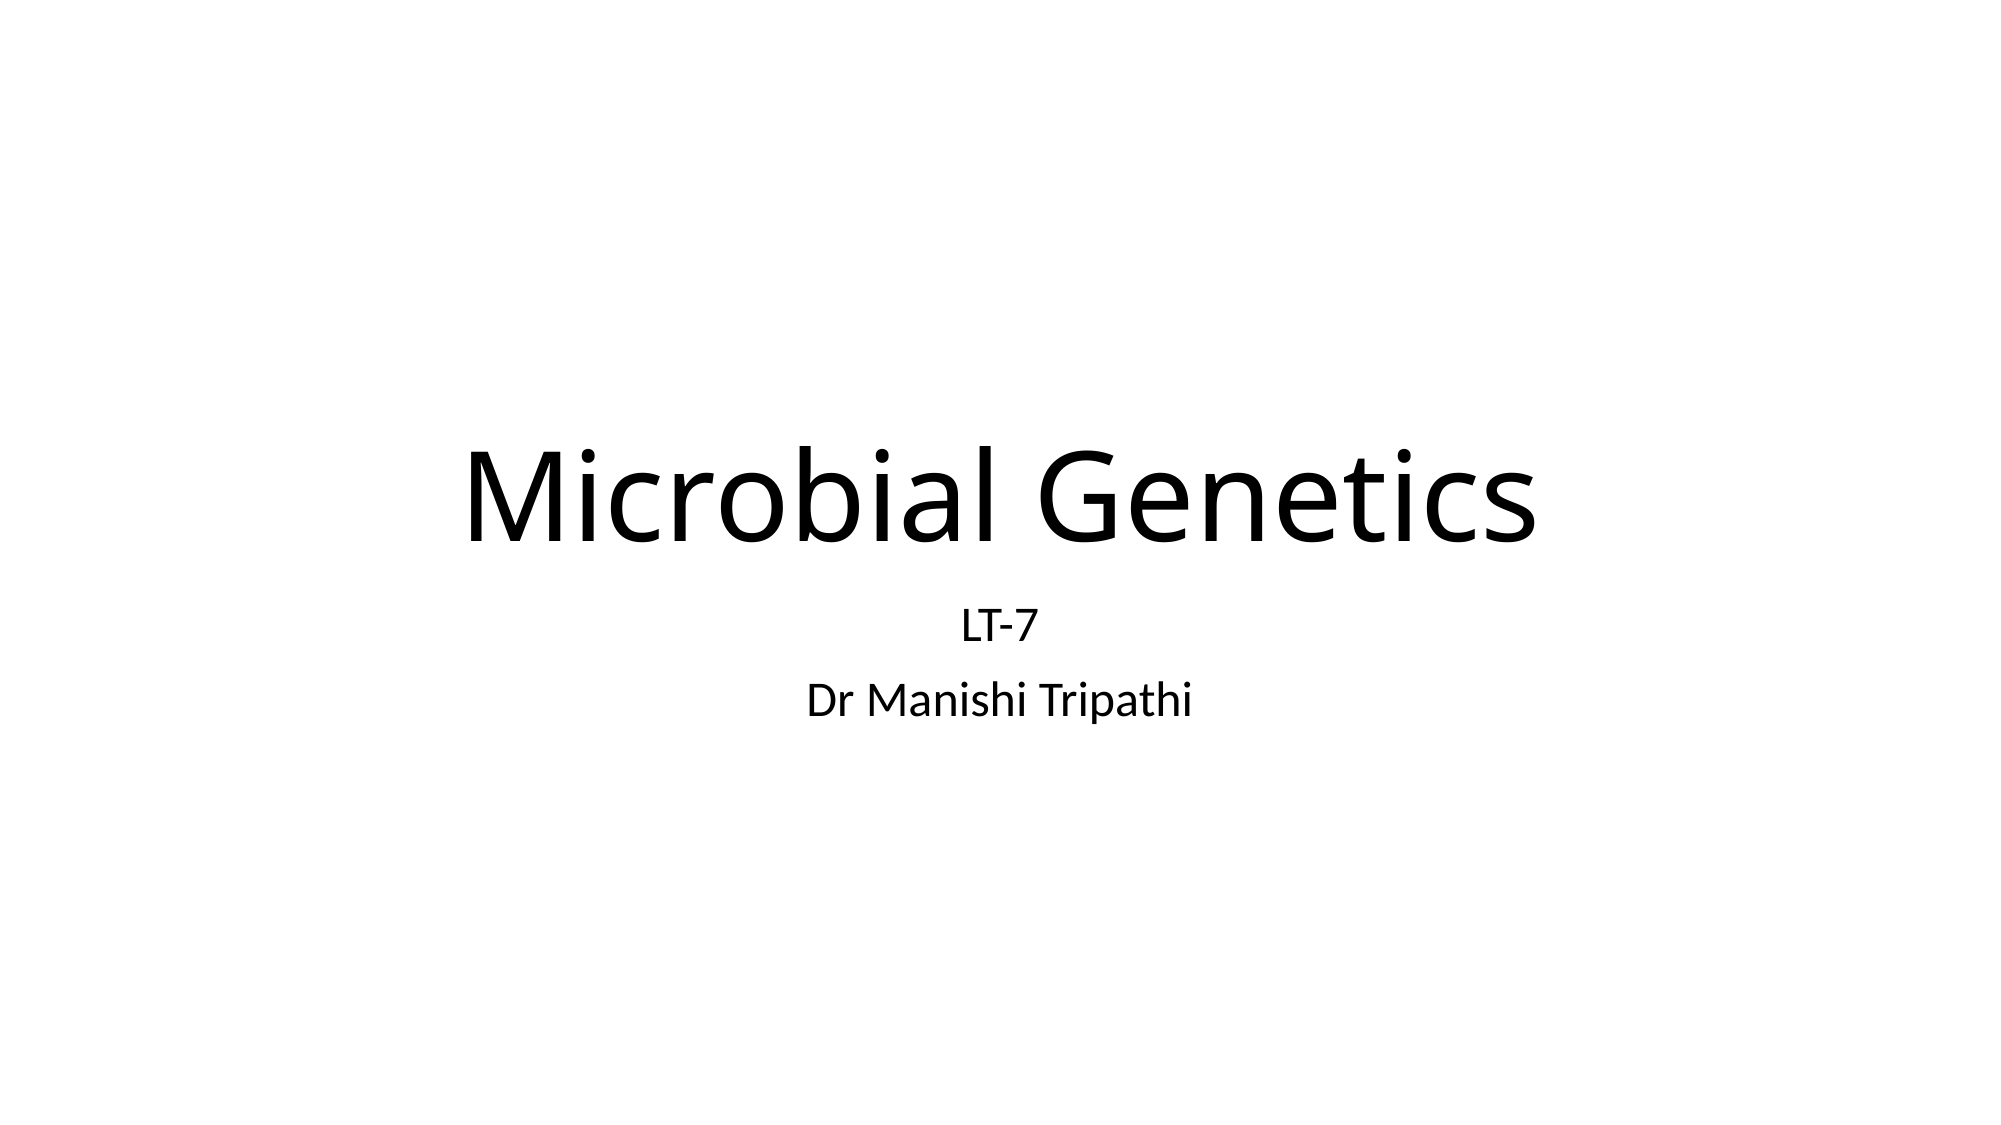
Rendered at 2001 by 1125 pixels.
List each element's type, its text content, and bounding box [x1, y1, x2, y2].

subtitle LT-7 Dr Manishi Tripathi [249, 590, 1750, 863]
title Microbial Genetics [249, 184, 1750, 576]
